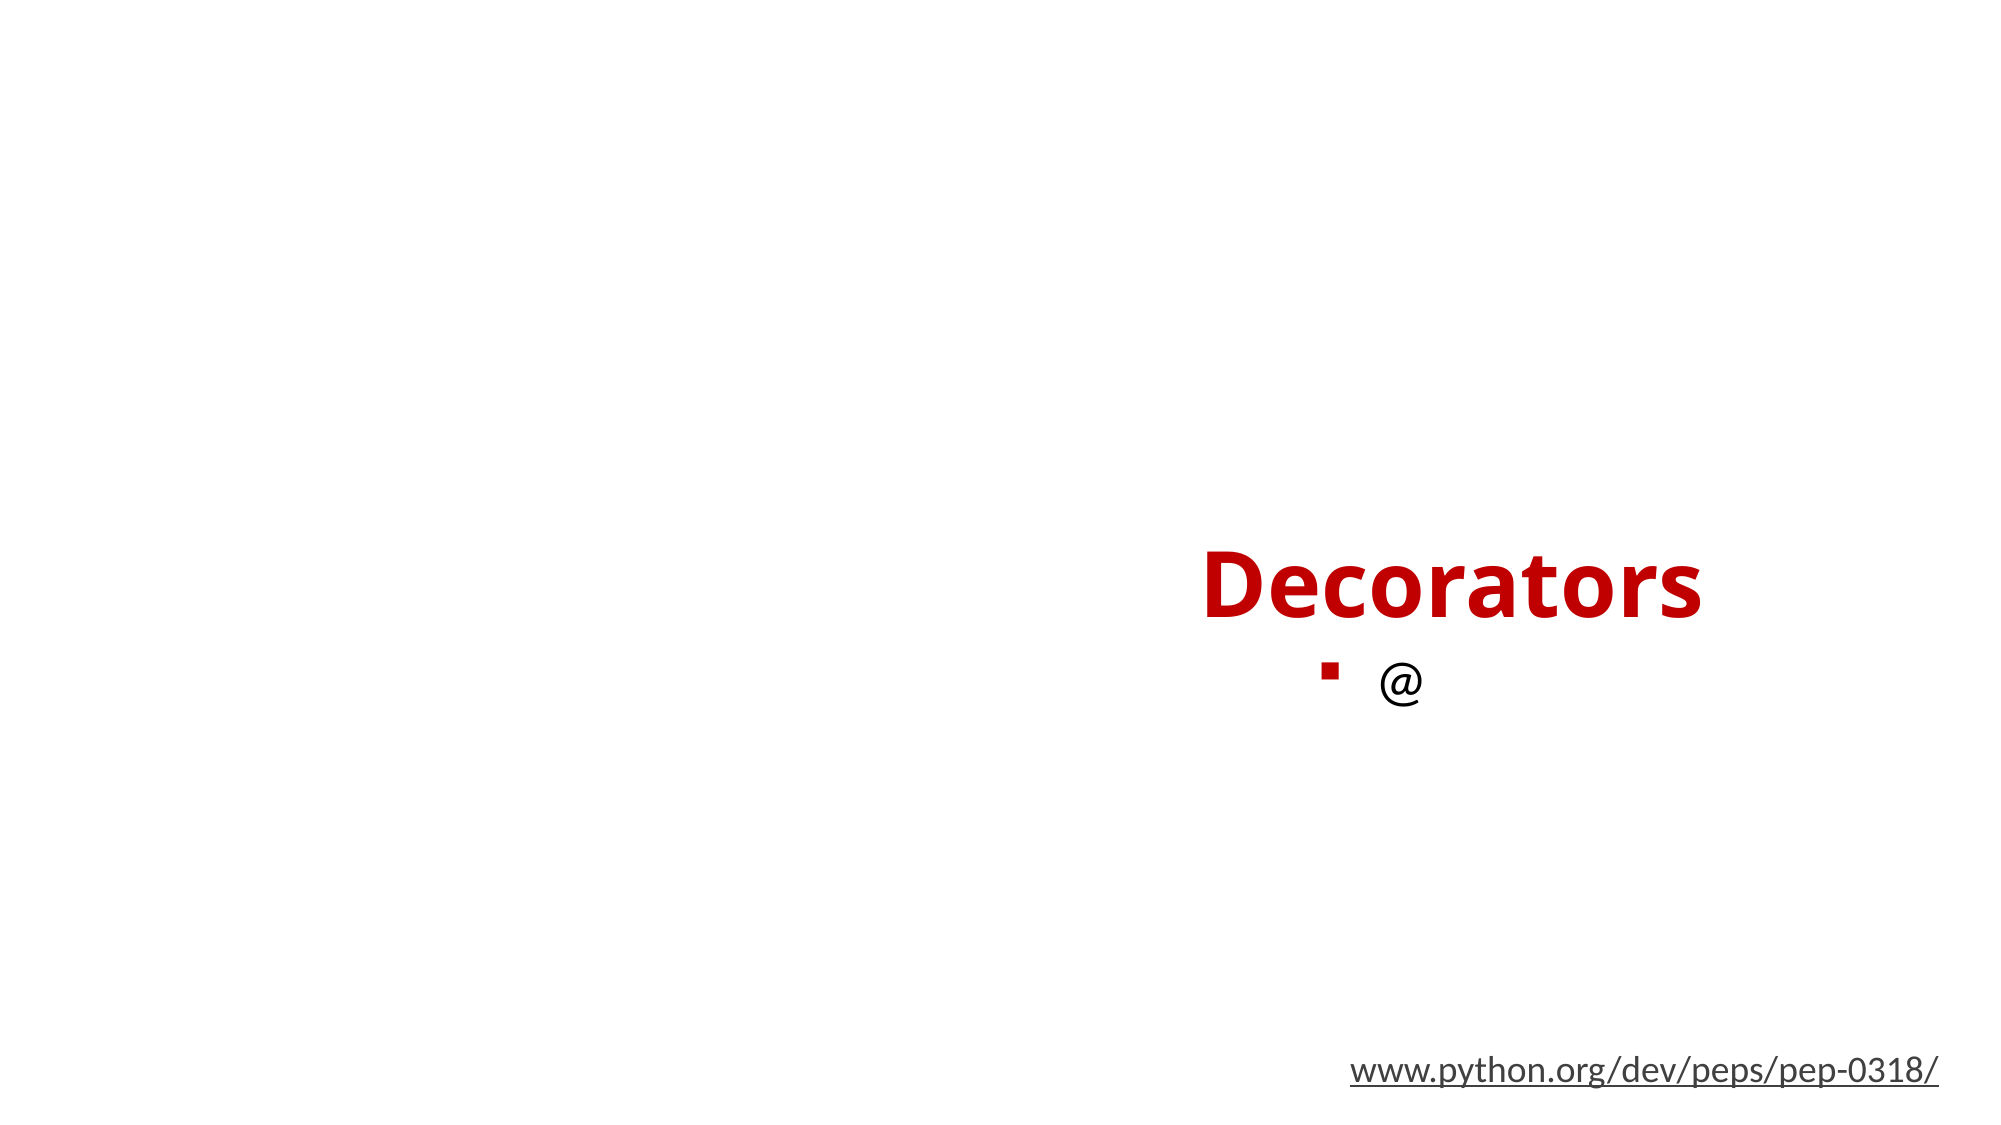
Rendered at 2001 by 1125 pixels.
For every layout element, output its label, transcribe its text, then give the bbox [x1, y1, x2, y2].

text_box www.python.org/dev/peps/pep-0318/ [1335, 1037, 1954, 1097]
title Decorators [67, 479, 1720, 697]
list @ [1301, 643, 1958, 807]
